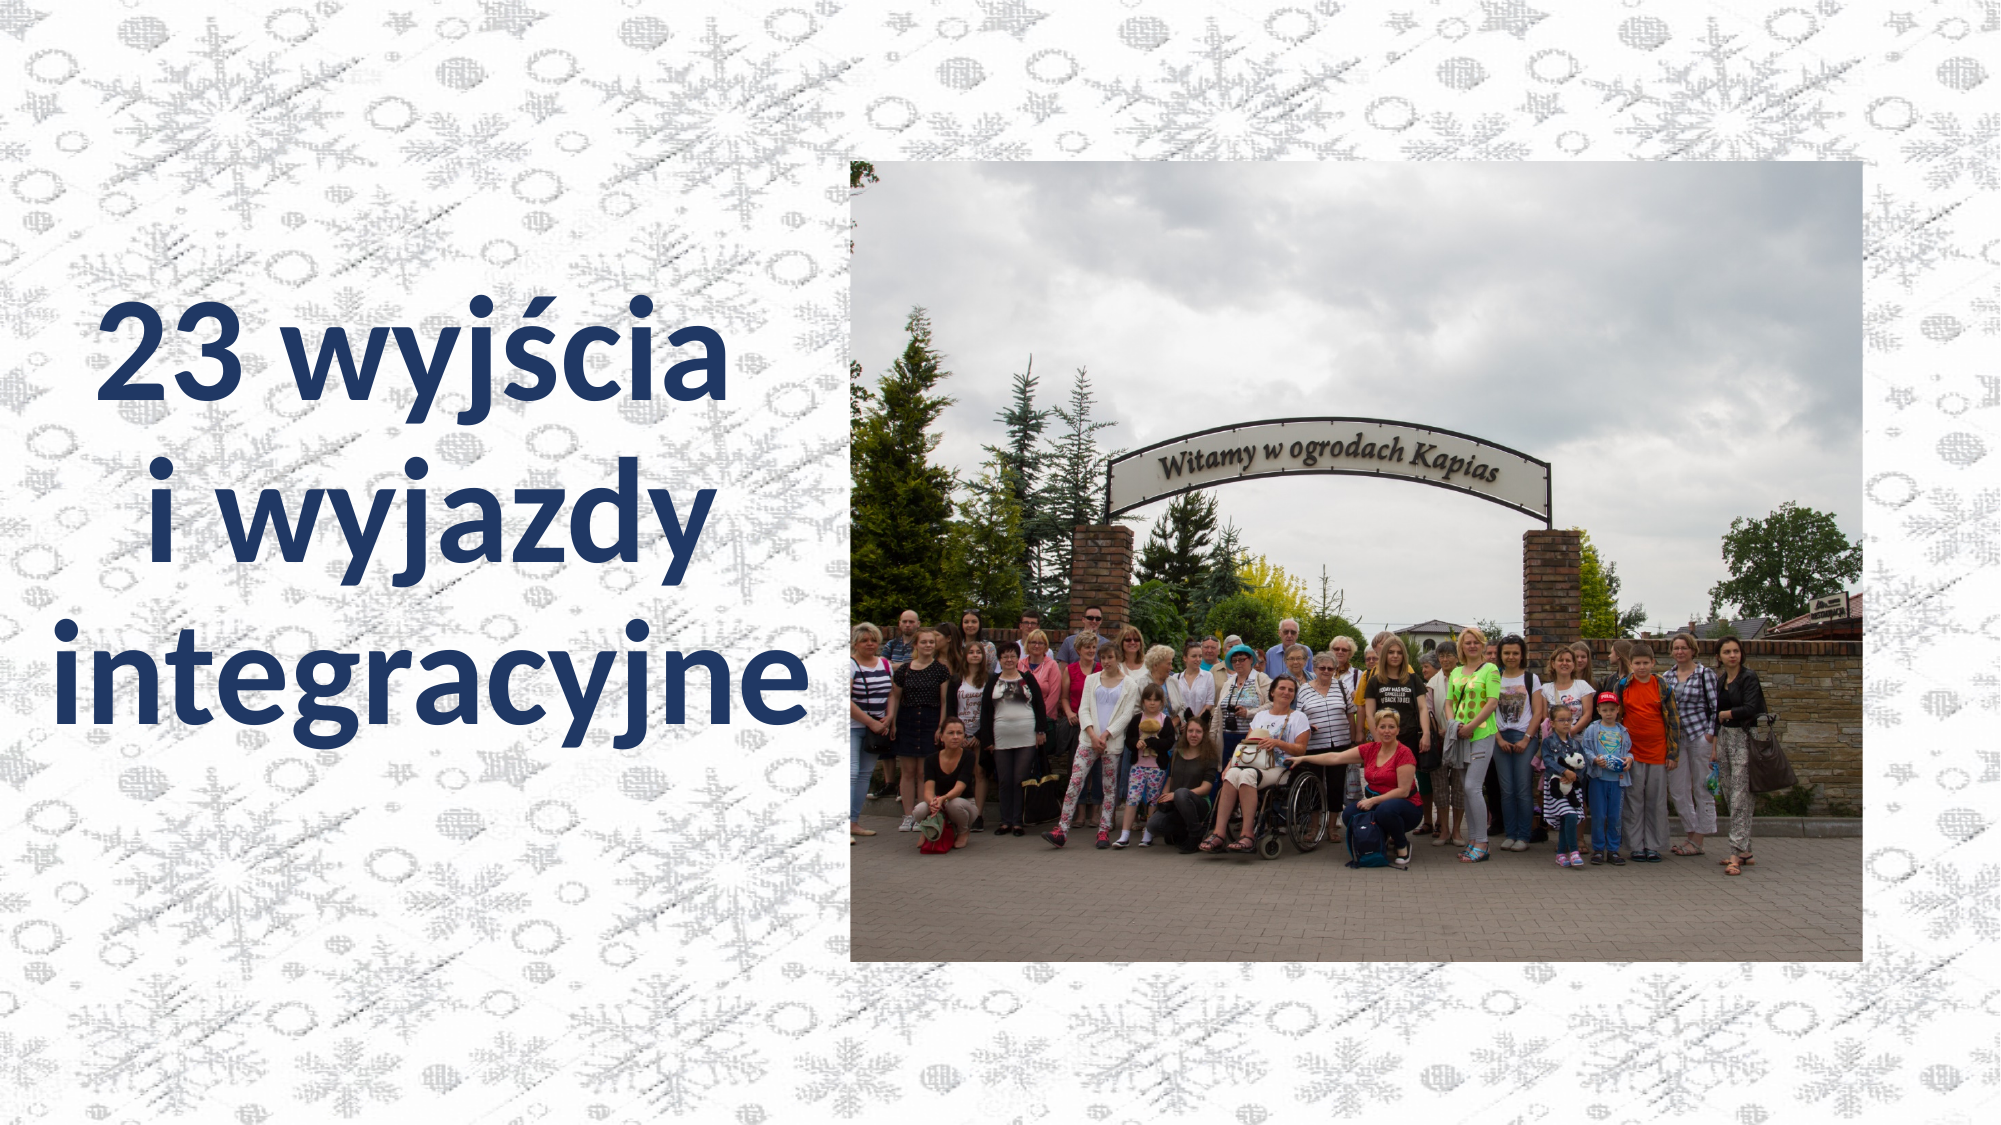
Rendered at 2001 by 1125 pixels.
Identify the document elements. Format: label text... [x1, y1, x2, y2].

picture [0, 0, 2001, 1125]
title 23 wyjścia i wyjazdy integracyjne [31, 501, 831, 765]
